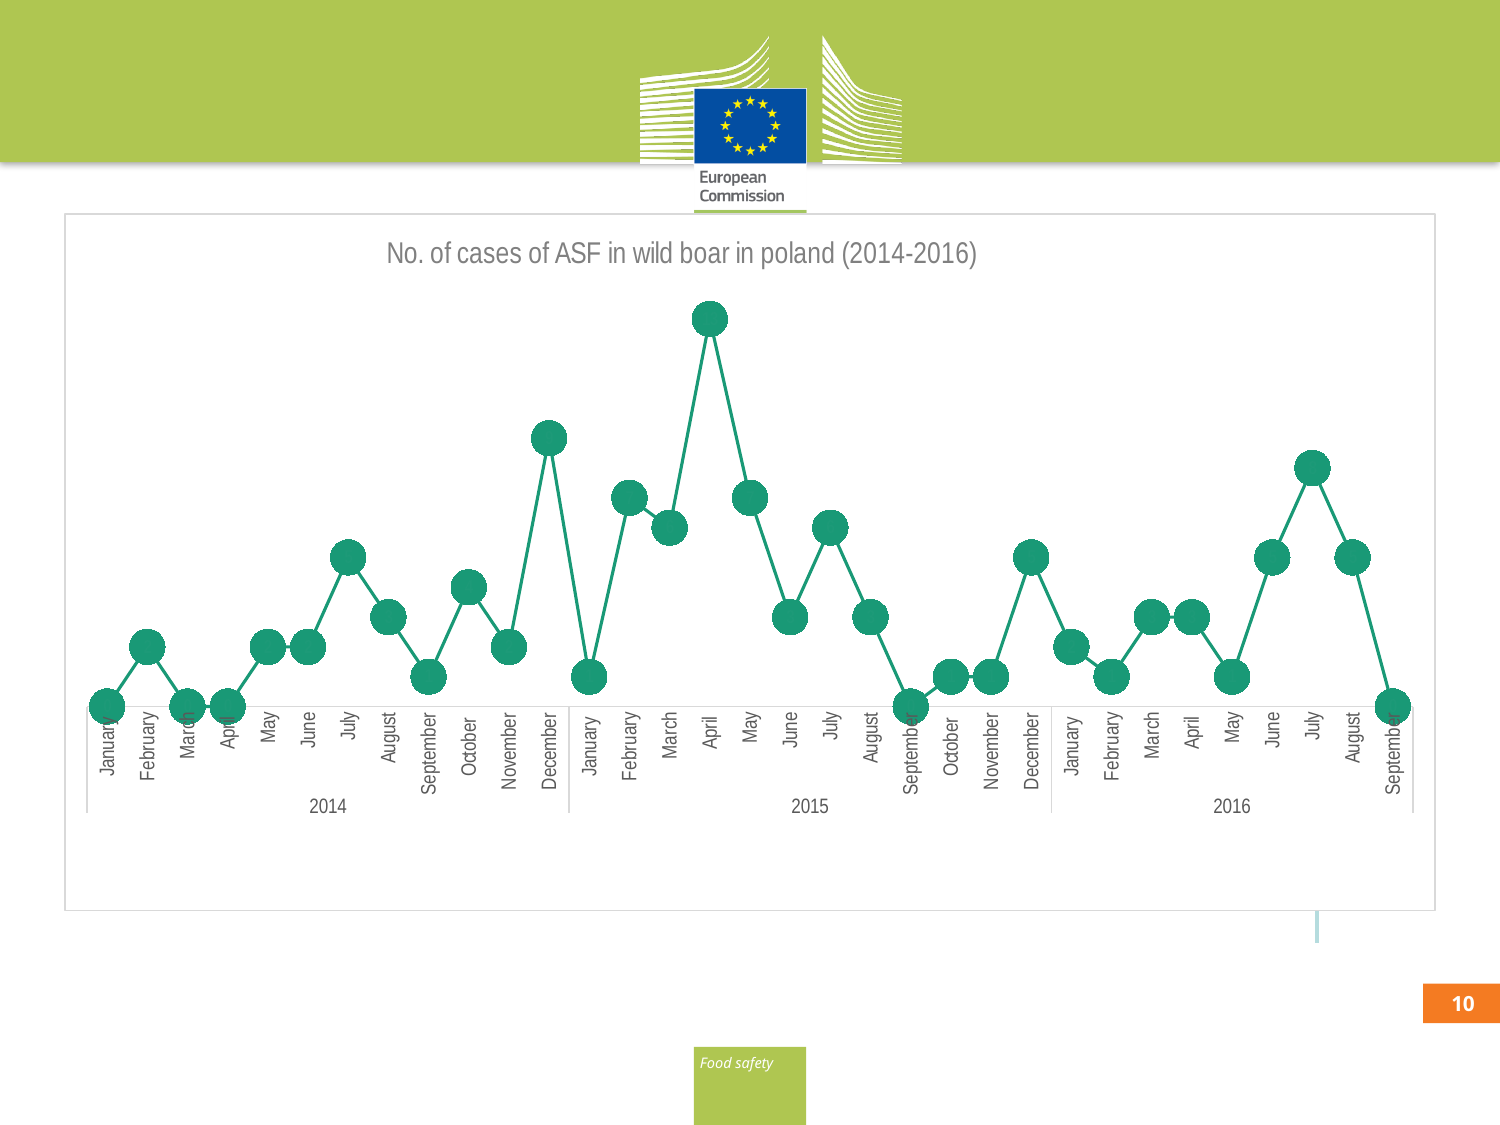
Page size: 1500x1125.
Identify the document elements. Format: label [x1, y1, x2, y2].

picture [640, 35, 902, 213]
chart [63, 213, 1437, 912]
